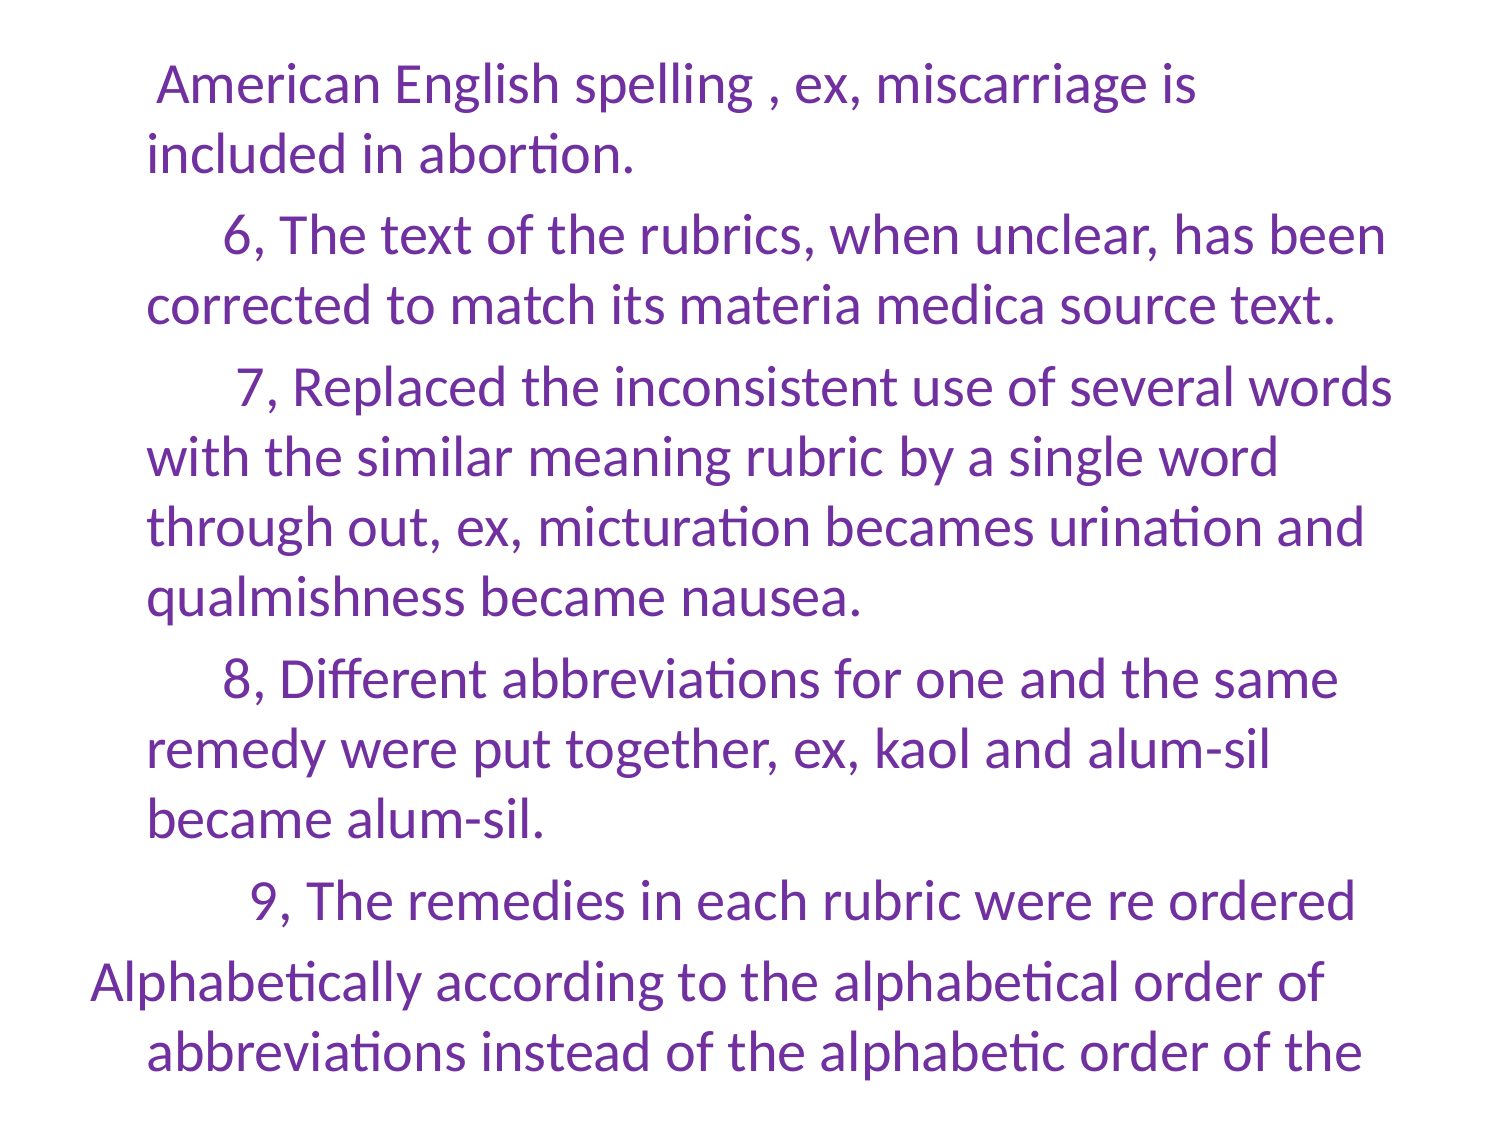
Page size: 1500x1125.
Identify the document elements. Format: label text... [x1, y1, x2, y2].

list American English spelling , ex, miscarriage is included in abortion. 6, The text of the rubrics, when unclear, has been corrected to match its materia medica source text. 7, Replaced the inconsistent use of several words with the similar meaning rubric by a single word through out, ex, micturation becames urination and qualmishness became nausea. 8, Different abbreviations for one and the same remedy were put together, ex, kaol and alum-sil became alum-sil. 9, The remedies in each rubric were re ordered Alphabetically according to the alphabetical order of abbreviations instead of the alphabetic order of the [75, 37, 1425, 1100]
